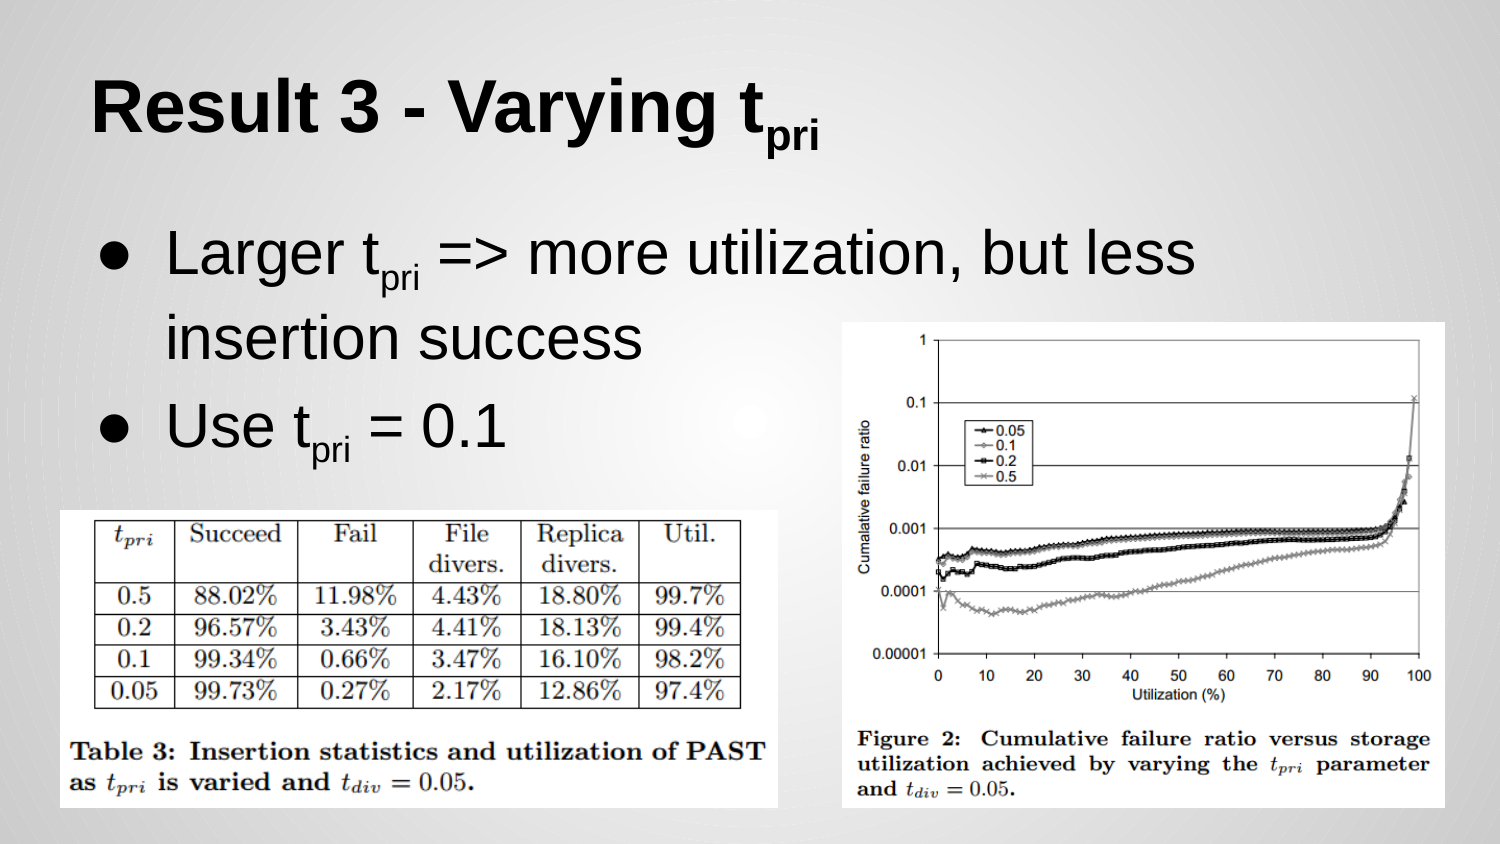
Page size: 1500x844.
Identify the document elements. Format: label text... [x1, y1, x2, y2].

picture [59, 509, 778, 809]
list Larger tpri => more utilization, but less insertion success Use tpri = 0.1 [75, 196, 1425, 808]
title Result 3 - Varying tpri [75, 33, 1425, 175]
picture [841, 321, 1446, 809]
